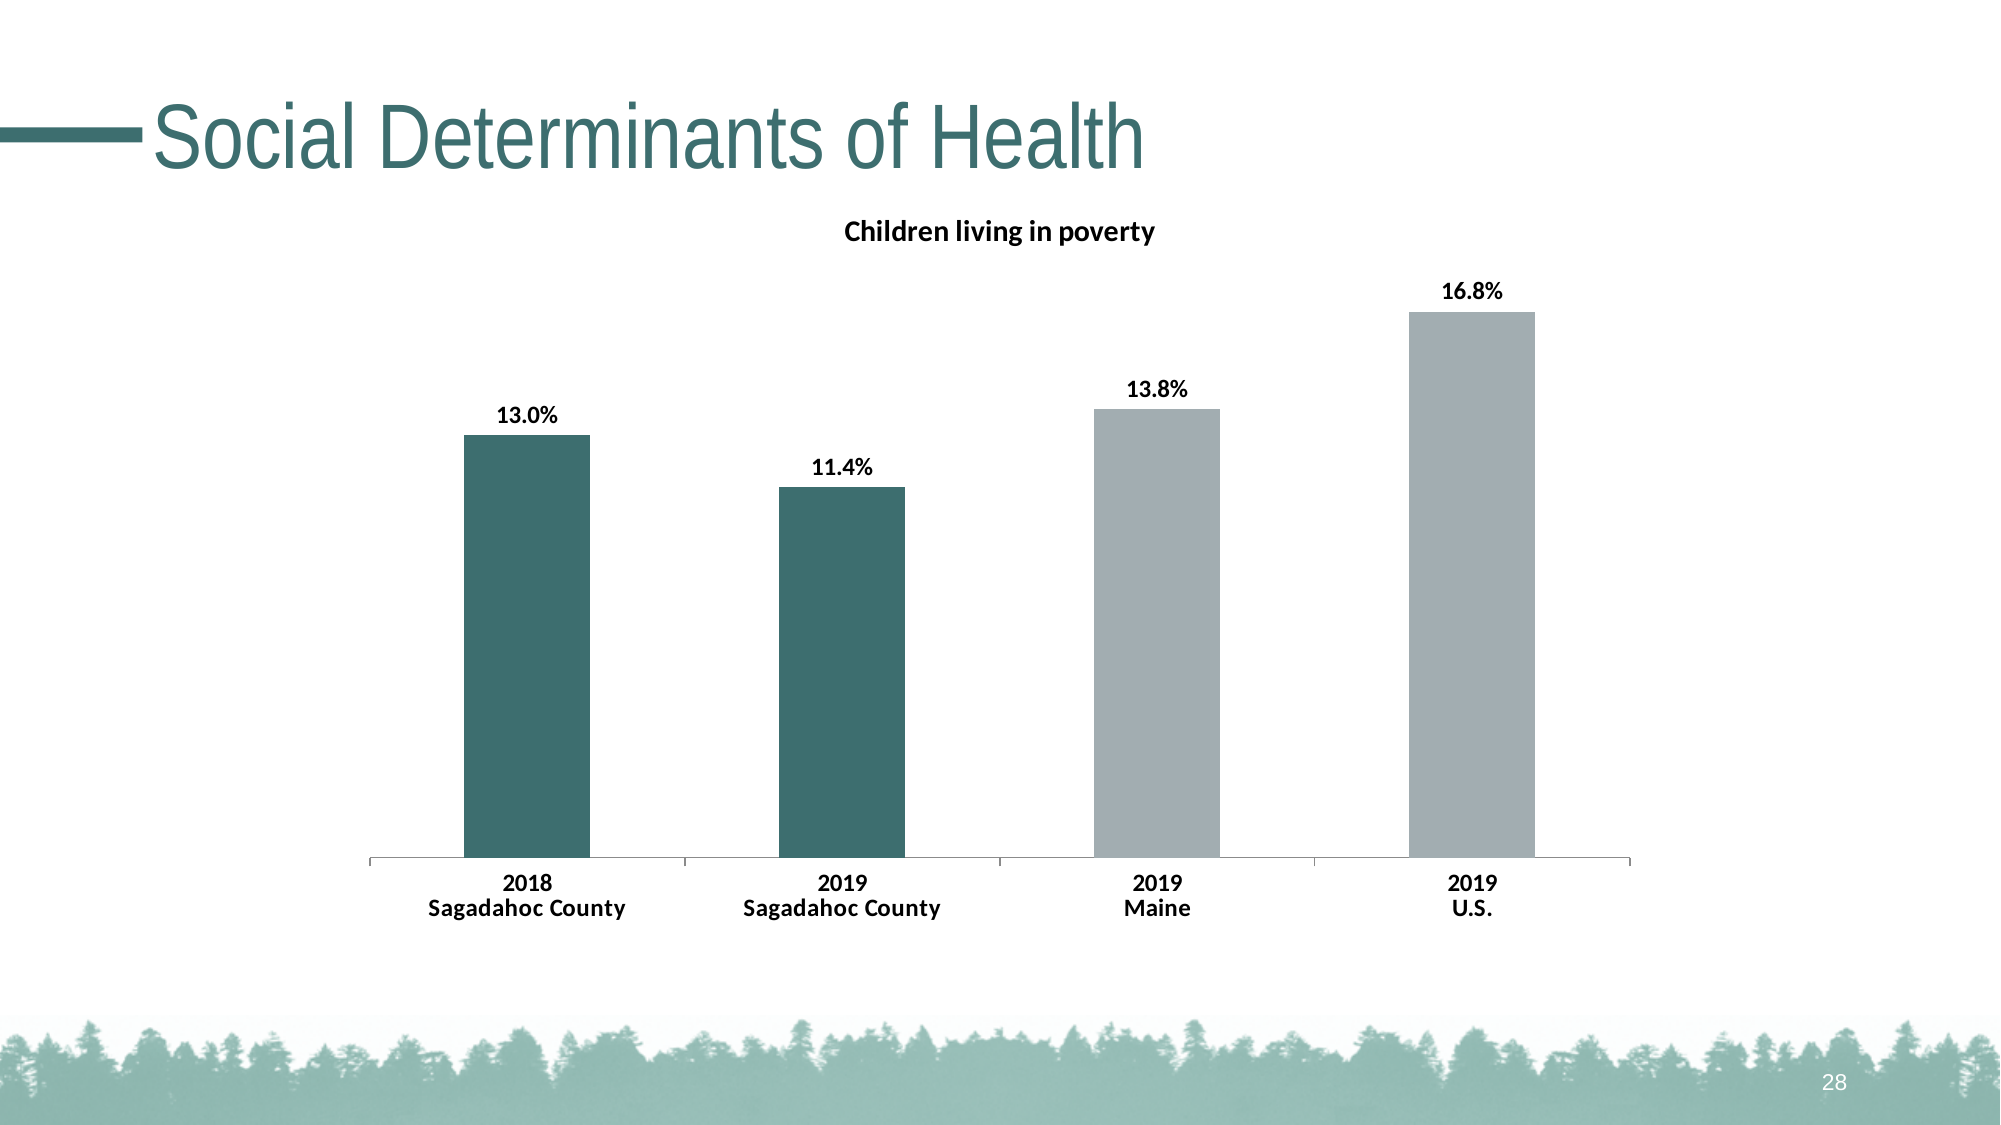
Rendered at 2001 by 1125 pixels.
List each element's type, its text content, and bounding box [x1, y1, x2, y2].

slide_number 28 [1412, 1042, 1863, 1103]
picture [0, 1015, 2000, 1125]
title Social Determinants of Health [137, 29, 1863, 248]
chart [343, 187, 1657, 938]
